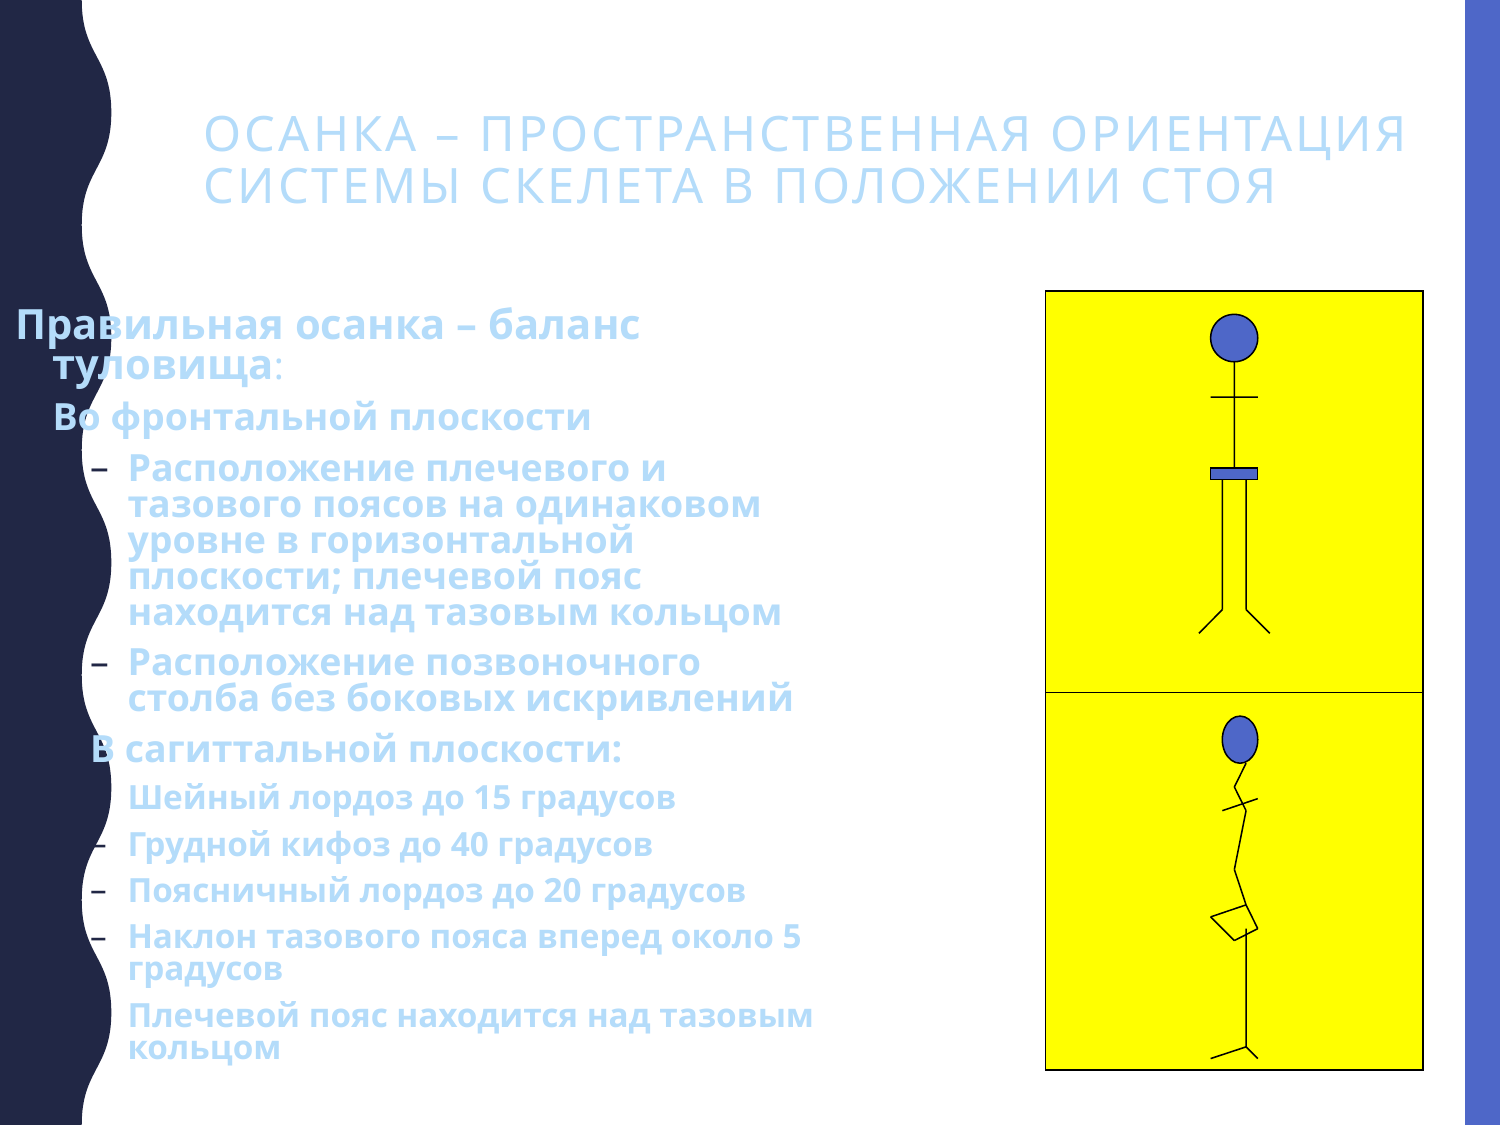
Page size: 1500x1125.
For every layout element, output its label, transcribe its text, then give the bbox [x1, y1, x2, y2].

text_box [1222, 716, 1258, 764]
title Осанка – пространственная ориентация системы скелета в положении стоя [188, 101, 1500, 256]
text_box [1210, 467, 1258, 480]
text_box [1045, 290, 1424, 692]
text_box [1210, 314, 1258, 362]
list Правильная осанка – баланс туловища: Во фронтальной плоскости Расположение плечевого и тазового поясов на одинаковом уровне в горизонтальной плоскости; плечевой пояс находится над тазовым кольцом Расположение позвоночного столба без боковых искривлений В сагиттальной плоскости: Шейный лордоз до 15 градусов Грудной кифоз до 40 градусов Поясничный лордоз до 20 градусов Наклон тазового пояса вперед около 5 градусов Плечевой пояс находится над тазовым кольцом [0, 299, 860, 1088]
text_box [1045, 692, 1424, 1071]
